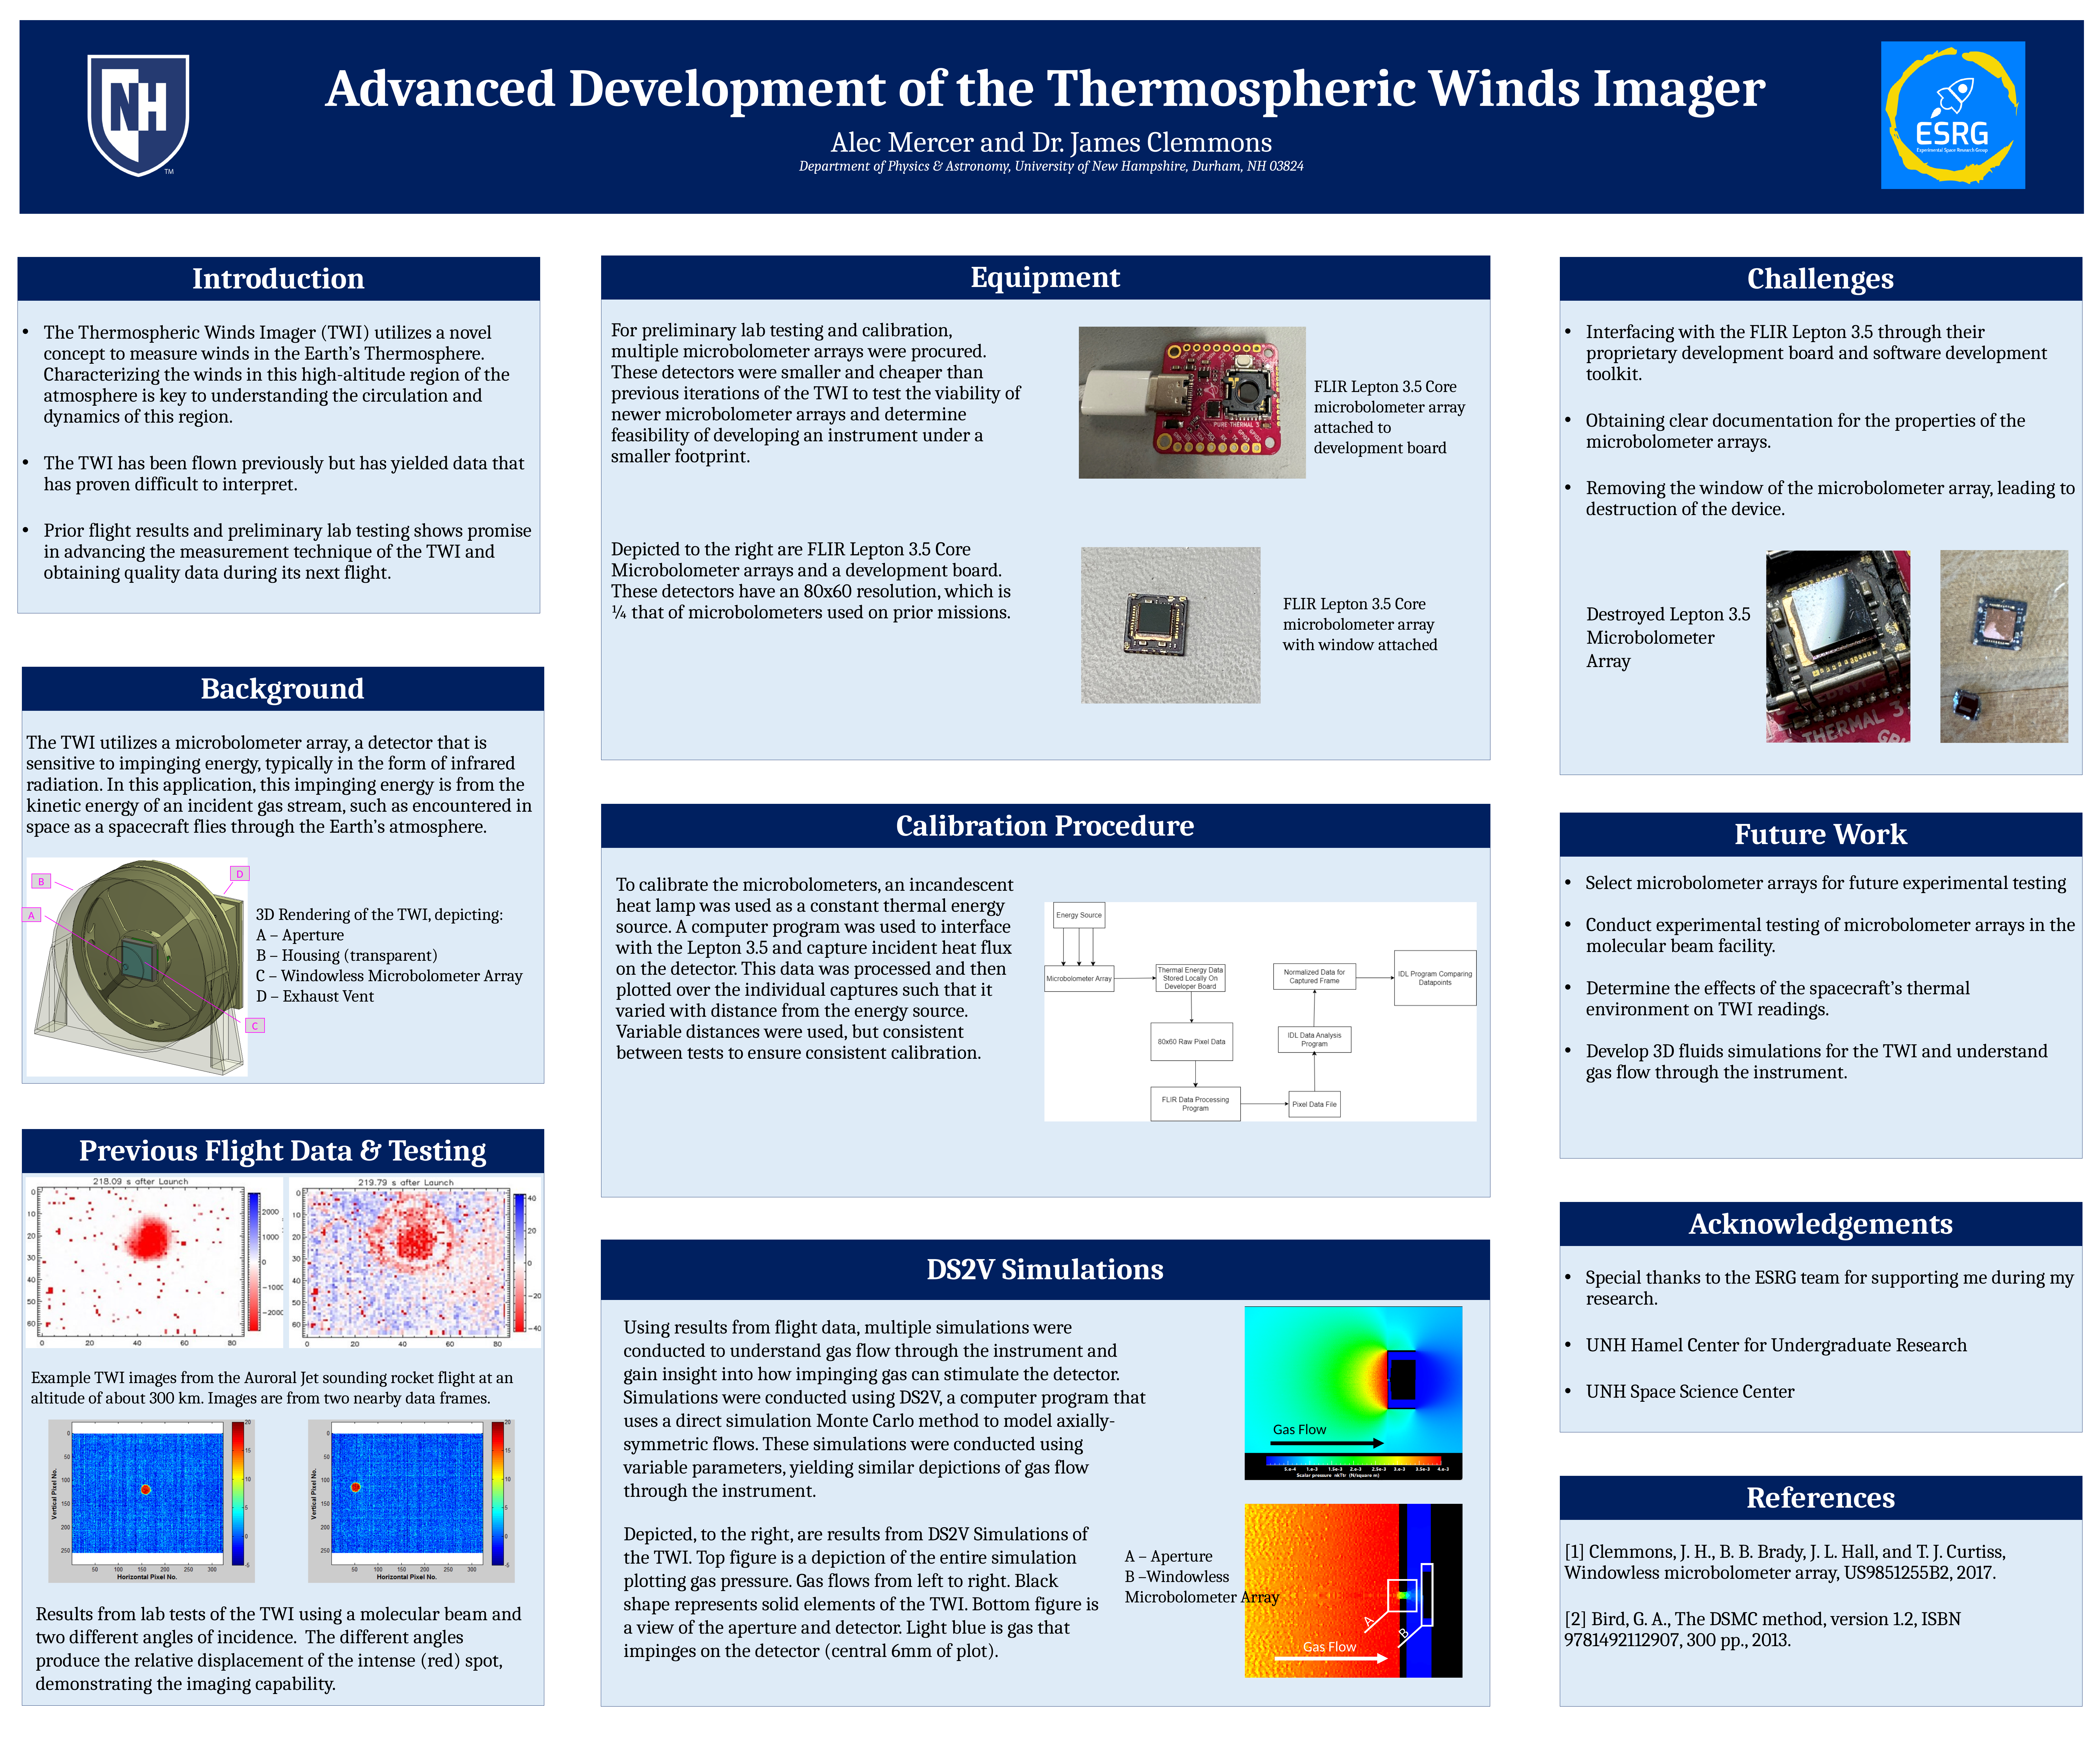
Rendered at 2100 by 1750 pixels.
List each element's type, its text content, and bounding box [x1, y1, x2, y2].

text_box Example TWI images from the Auroral Jet sounding rocket flight at an altitude of about 300 km. Images are from two nearby data frames. [27, 1364, 544, 1409]
text_box FLIR Lepton 3.5 Core microbolometer array with window attached [1279, 590, 1469, 656]
picture [1081, 535, 1261, 715]
text_box To calibrate the microbolometers, an incandescent heat lamp was used as a constant thermal energy source. A computer program was used to interface with the Lepton 3.5 and capture incident heat flux on the detector. This data was processed and then plotted over the individual captures such that it varied with distance from the energy source. Variable distances were used, but consistent between tests to ensure consistent calibration. [612, 848, 1032, 1181]
text_box 3D Rendering of the TWI, depicting: A – Aperture B – Housing (transparent) C – Windowless Microbolometer Array D – Exhaust Vent [265, 901, 544, 1007]
text_box Interfacing with the FLIR Lepton 3.5 through their proprietary development board and software development toolkit. Obtaining clear documentation for the properties of the microbolometer arrays. Removing the window of the microbolometer array, leading to destruction of the device. [1560, 301, 2082, 775]
text_box Challenges [1560, 257, 2082, 301]
picture [22, 1177, 284, 1348]
text_box The Thermospheric Winds Imager (TWI) utilizes a novel concept to measure winds in the Earth’s Thermosphere. Characterizing the winds in this high-altitude region of the atmosphere is key to understanding the circulation and dynamics of this region. The TWI has been flown previously but has yielded data that has proven difficult to interpret. Prior flight results and preliminary lab testing shows promise in advancing the measurement technique of the TWI and obtaining quality data during its next flight. [18, 301, 540, 613]
picture [1881, 41, 2025, 189]
picture [87, 55, 189, 177]
text_box [1574, 293, 2064, 321]
text_box [601, 300, 1490, 760]
title Advanced Development of the Thermospheric Winds Imager . Alec Mercer and Dr. James Clemmons Department of Physics & Astronomy, University of New Hampshire, Durham, NH 03824 [22, 22, 2082, 211]
text_box Calibration Procedure [601, 804, 1490, 848]
text_box Select microbolometer arrays for future experimental testing Conduct experimental testing of microbolometer arrays in the molecular beam facility. Determine the effects of the spacecraft’s thermal environment on TWI readings. Develop 3D fluids simulations for the TWI and understand gas flow through the instrument. [1560, 857, 2082, 1158]
text_box Equipment [601, 256, 1490, 300]
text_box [1364, 1610, 1389, 1633]
picture [308, 1420, 515, 1583]
text_box [22, 1173, 544, 1706]
picture [1079, 289, 1306, 517]
text_box FLIR Lepton 3.5 Core microbolometer array attached to development board [1310, 373, 1479, 459]
text_box Introduction [18, 257, 540, 301]
text_box [1] Clemmons, J. H., B. B. Brady, J. L. Hall, and T. J. Curtiss, Windowless microbolometer array, US9851255B2, 2017. [2] Bird, G. A., The DSMC method, version 1.2, ISBN 9781492112907, 300 pp., 2013. [1560, 1520, 2082, 1707]
text_box Special thanks to the ESRG team for supporting me during my research. UNH Hamel Center for Undergraduate Research UNH Space Science Center [1560, 1246, 2082, 1432]
picture [287, 1177, 541, 1348]
picture [48, 1420, 255, 1583]
text_box Gas Flow [1463, 1634, 1490, 1657]
text_box The TWI utilizes a microbolometer array, a detector that is sensitive to impinging energy, typically in the form of infrared radiation. In this application, this impinging energy is from the kinetic energy of an incident gas stream, such as encountered in space as a spacecraft flies through the Earth’s atmosphere. [22, 1007, 544, 1084]
text_box A – Aperture B –Windowless Microbolometer Array [1120, 1542, 1244, 1608]
text_box Previous Flight Data & Testing [22, 1129, 544, 1173]
text_box Results from lab tests of the TWI using a molecular beam and two different angles of incidence. The different angles produce the relative displacement of the intense (red) spot, demonstrating the imaging capability. [31, 1598, 528, 1696]
picture [1244, 1504, 1463, 1678]
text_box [1398, 1625, 1423, 1648]
text_box [601, 1300, 1490, 1707]
text_box For preliminary lab testing and calibration, multiple microbolometer arrays were procured. These detectors were smaller and cheaper than previous iterations of the TWI to test the viability of newer microbolometer arrays and determine feasibility of developing an instrument under a smaller footprint. Depicted to the right are FLIR Lepton 3.5 Core Microbolometer arrays and a development board. These detectors have an 80x60 resolution, which is ¼ that of microbolometers used on prior missions. [607, 300, 1027, 731]
text_box DS2V Simulations [601, 1240, 1490, 1300]
text_box References [1560, 1476, 2082, 1520]
text_box The TWI utilizes a microbolometer array, a detector that is sensitive to impinging energy, typically in the form of infrared radiation. In this application, this impinging energy is from the kinetic energy of an incident gas stream, such as encountered in space as a spacecraft flies through the Earth’s atmosphere. [22, 711, 544, 901]
text_box Destroyed Lepton 3.5 Microbolometer Array [1582, 599, 1742, 673]
text_box Acknowledgements [1560, 1202, 2082, 1246]
picture [1742, 550, 2100, 743]
text_box [601, 848, 1490, 1197]
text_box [22, 858, 265, 1077]
text_box Depicted, to the right, are results from DS2V Simulations of the TWI. Top figure is a depiction of the entire simulation plotting gas pressure. Gas flows from left to right. Black shape represents solid elements of the TWI. Bottom figure is a view of the aperture and detector. Light blue is gas that impinges on the detector (central 6mm of plot). [620, 1519, 1110, 1663]
text_box Background [22, 667, 544, 711]
text_box Using results from flight data, multiple simulations were conducted to understand gas flow through the instrument and gain insight into how impinging gas can stimulate the detector. Simulations were conducted using DS2V, a computer program that uses a direct simulation Monte Carlo method to model axially-symmetric flows. These simulations were conducted using variable parameters, yielding similar depictions of gas flow through the instrument. [619, 1312, 1156, 1503]
picture [1245, 1306, 1463, 1480]
text_box Future Work [1560, 813, 2082, 857]
picture [1044, 902, 1477, 1121]
